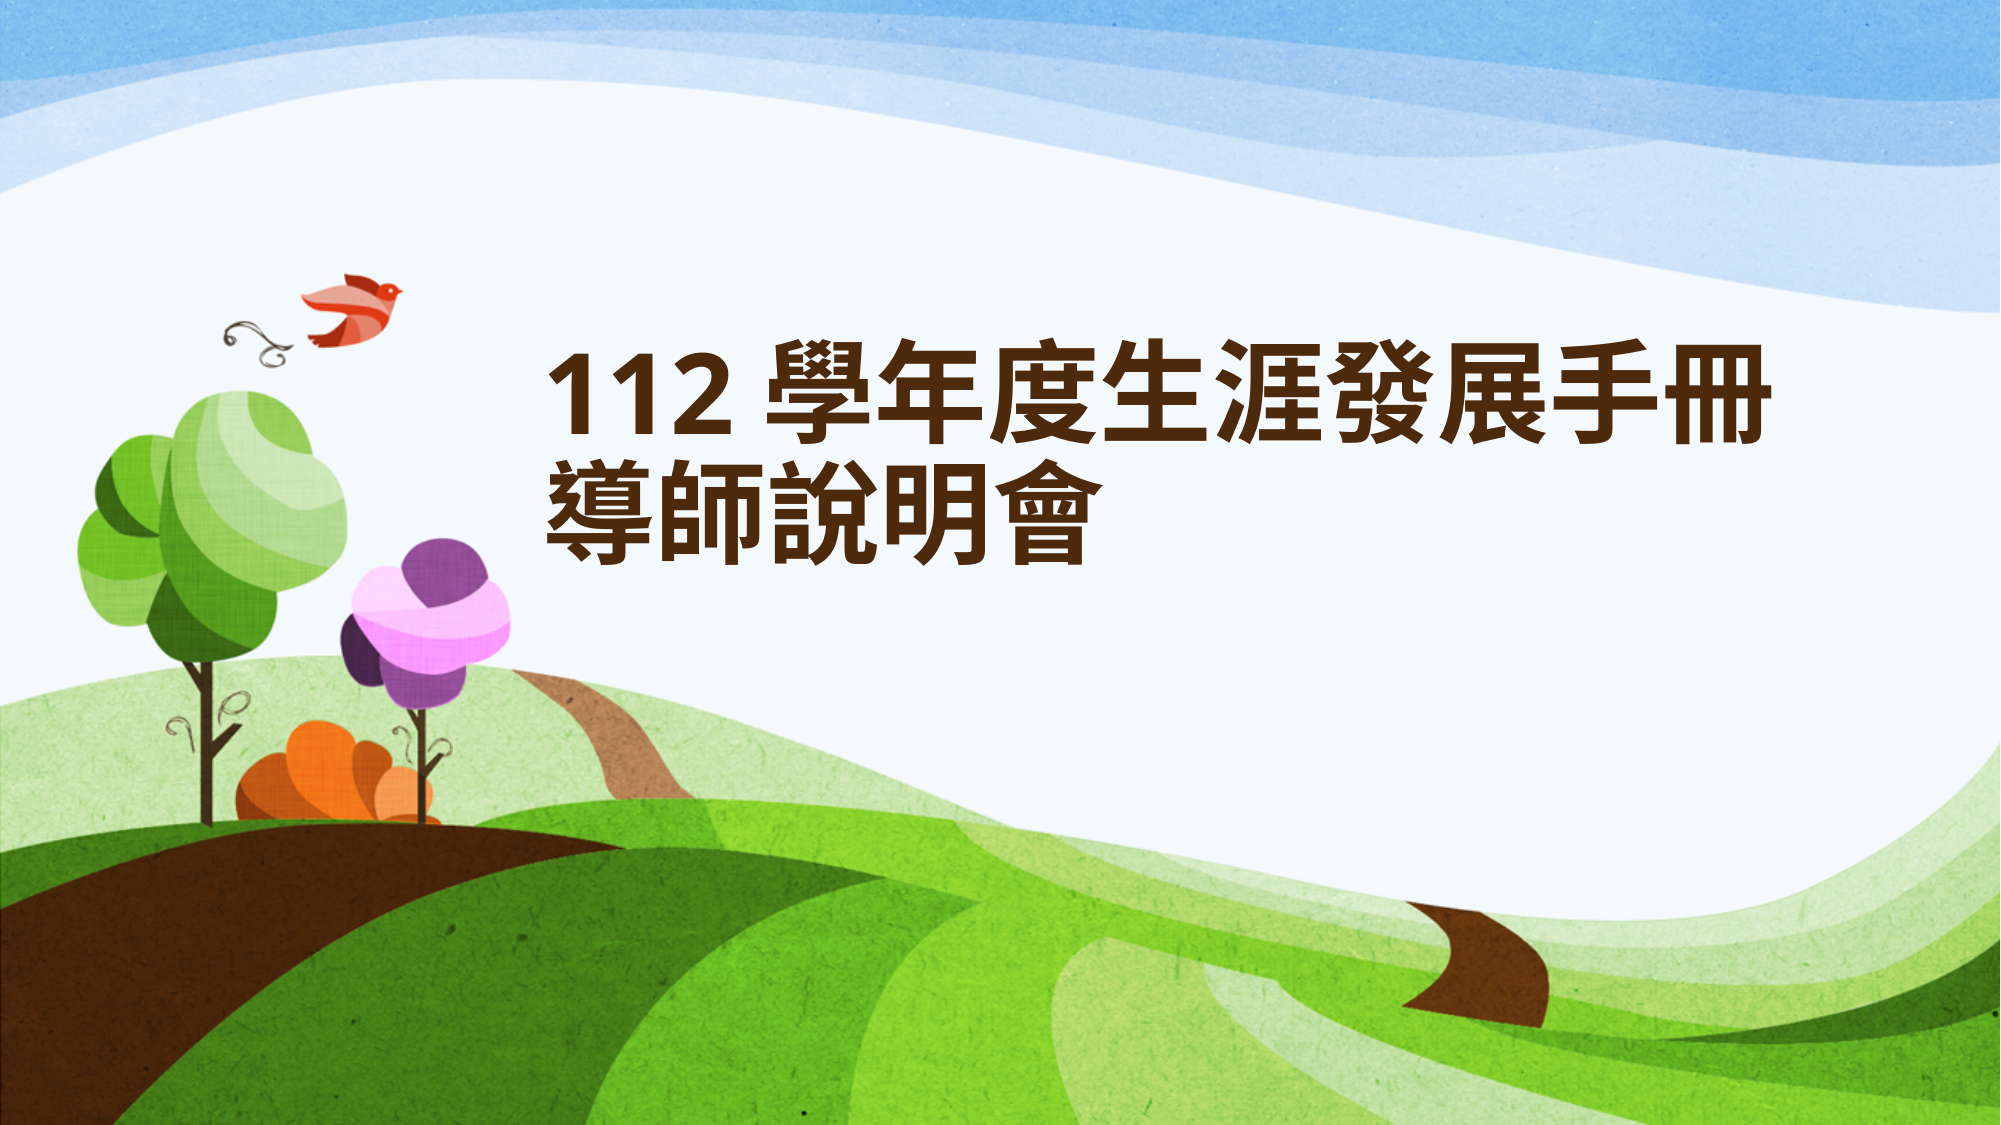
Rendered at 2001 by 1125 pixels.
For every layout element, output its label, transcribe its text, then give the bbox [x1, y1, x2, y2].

title 112學年度生涯發展手冊導師說明會 [527, 287, 1825, 588]
picture [0, 0, 2001, 1125]
